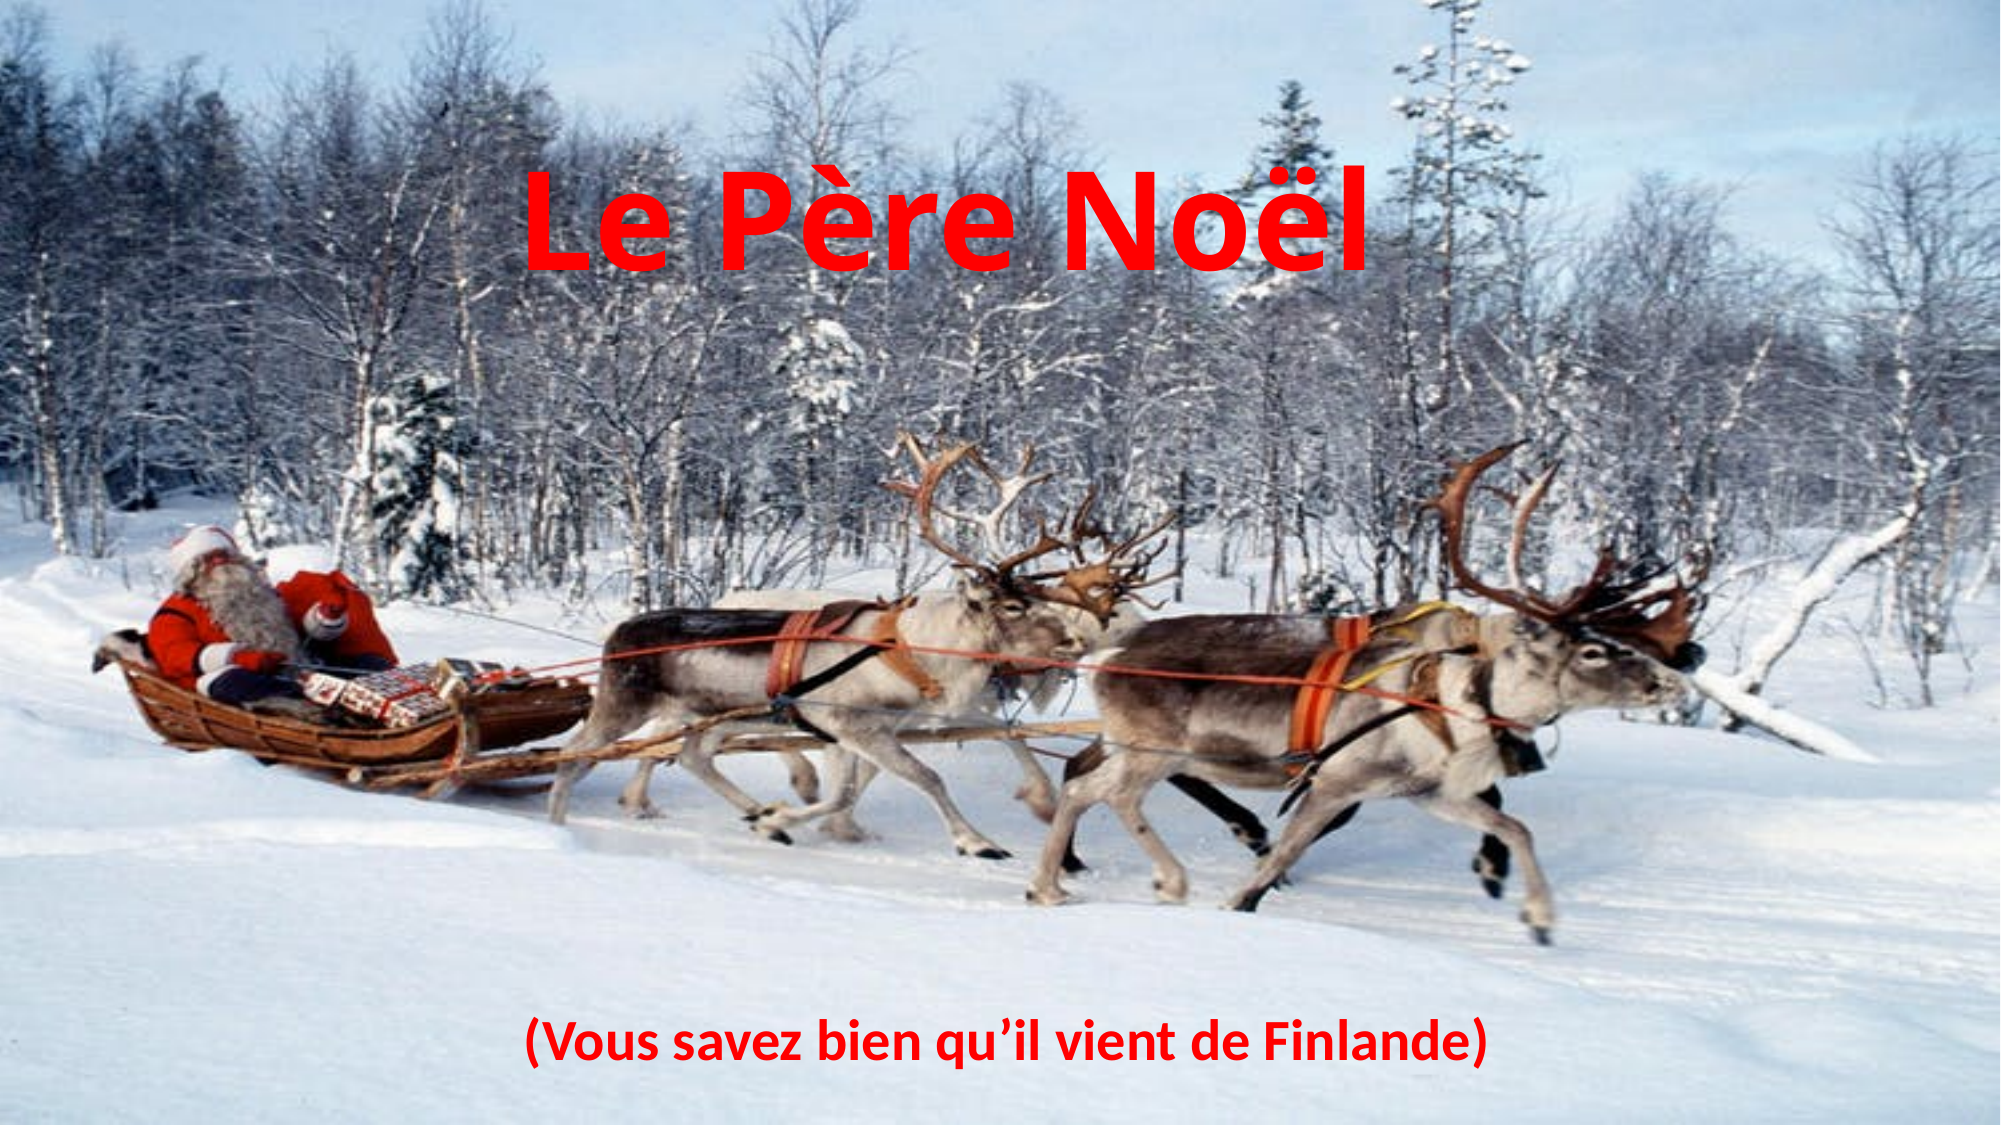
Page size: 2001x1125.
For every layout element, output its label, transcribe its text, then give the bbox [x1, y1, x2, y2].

title Le Père Noël [196, 0, 1697, 308]
text_box (Vous savez bien qu’il vient de Finlande) [509, 994, 1505, 1080]
picture [0, 0, 2001, 1125]
